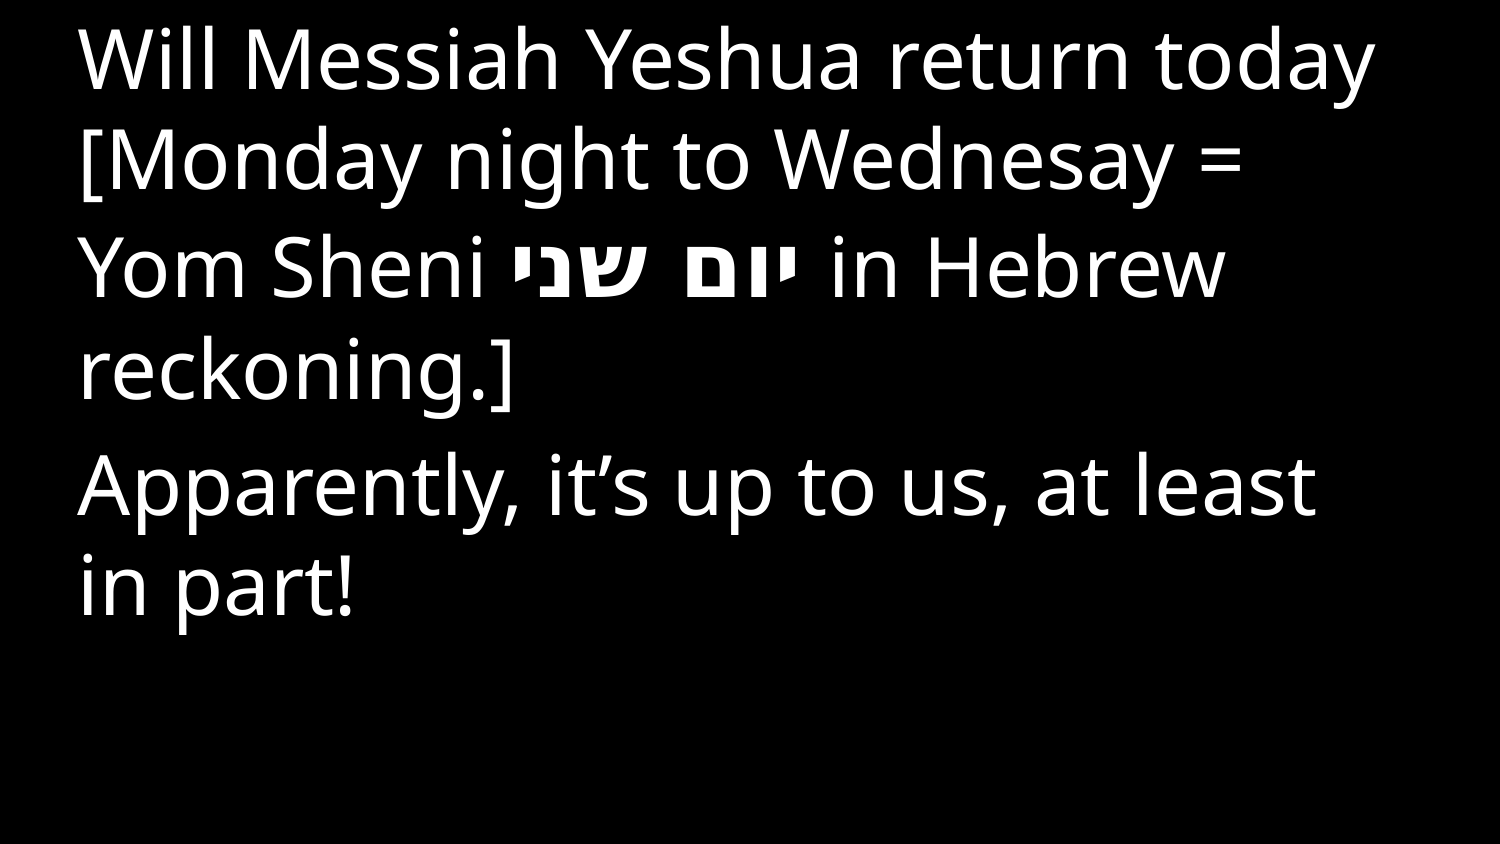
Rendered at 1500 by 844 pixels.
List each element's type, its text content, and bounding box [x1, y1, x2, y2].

subtitle Will Messiah Yeshua return today [Monday night to Wednesay = Yom Sheni יום שני in Hebrew reckoning.] Apparently, it’s up to us, at least in part! [65, 0, 1422, 844]
